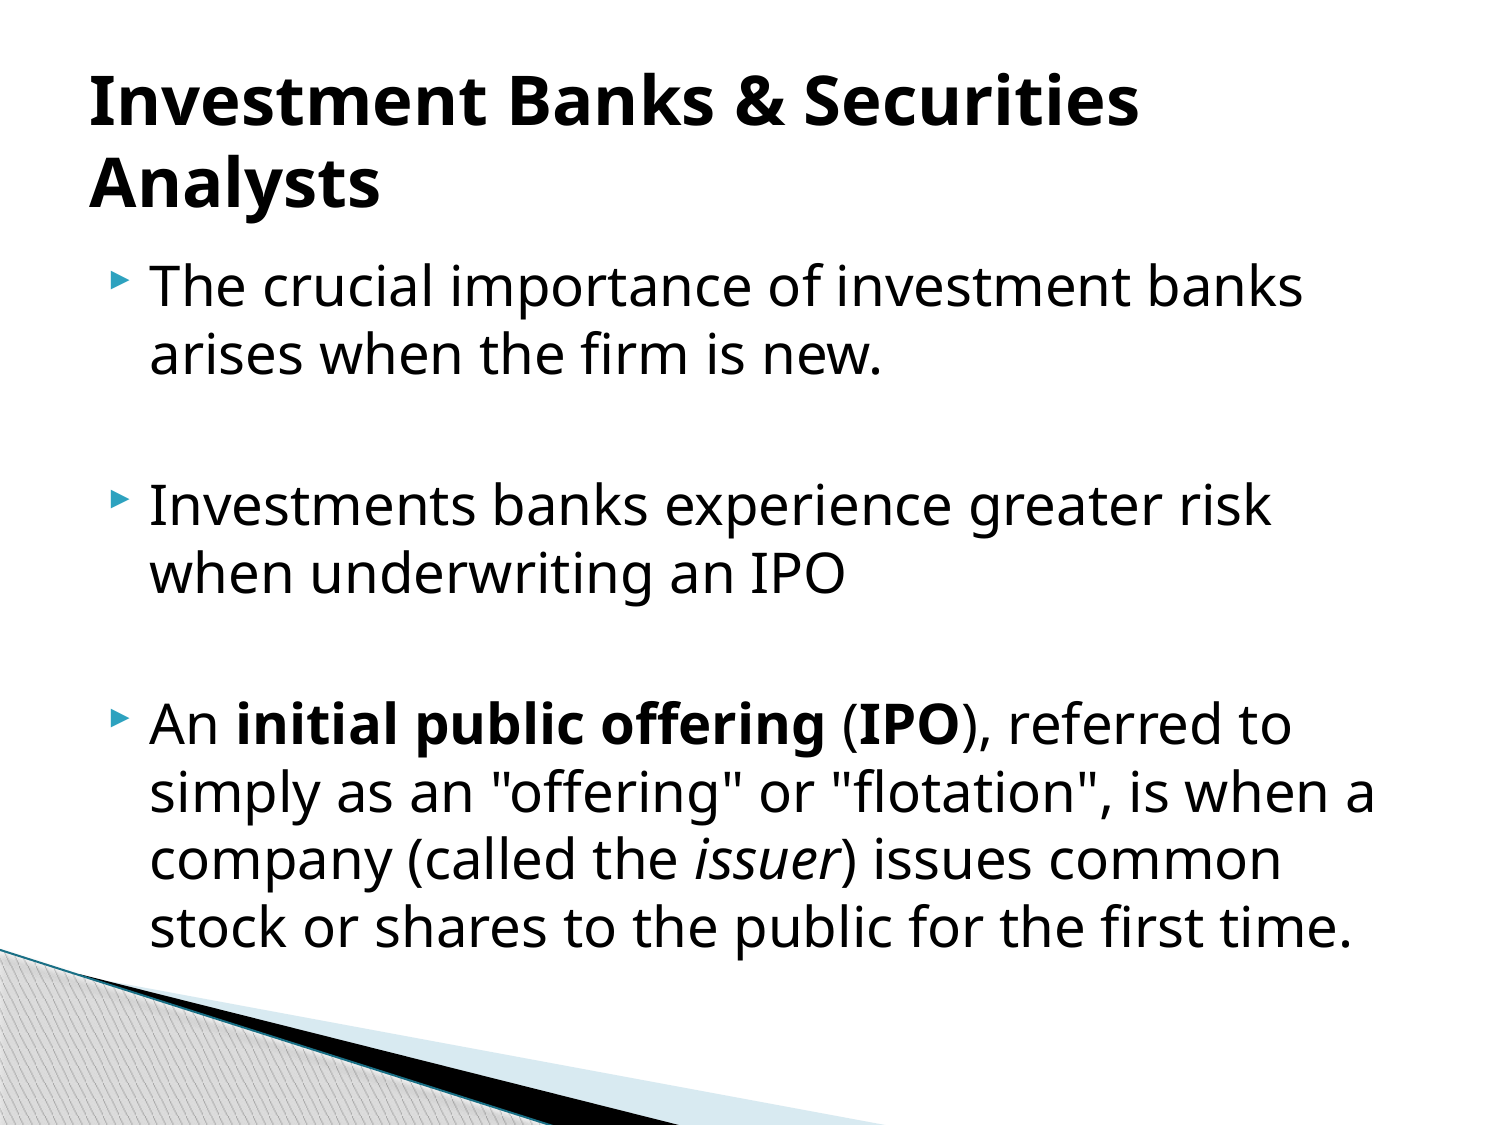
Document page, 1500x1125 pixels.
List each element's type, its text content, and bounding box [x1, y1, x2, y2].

title Investment Banks & Securities Analysts [75, 45, 1425, 233]
list The crucial importance of investment banks arises when the firm is new. Investments banks experience greater risk when underwriting an IPO An initial public offering (IPO), referred to simply as an "offering" or "flotation", is when a company (called the issuer) issues common stock or shares to the public for the first time. [75, 243, 1425, 986]
